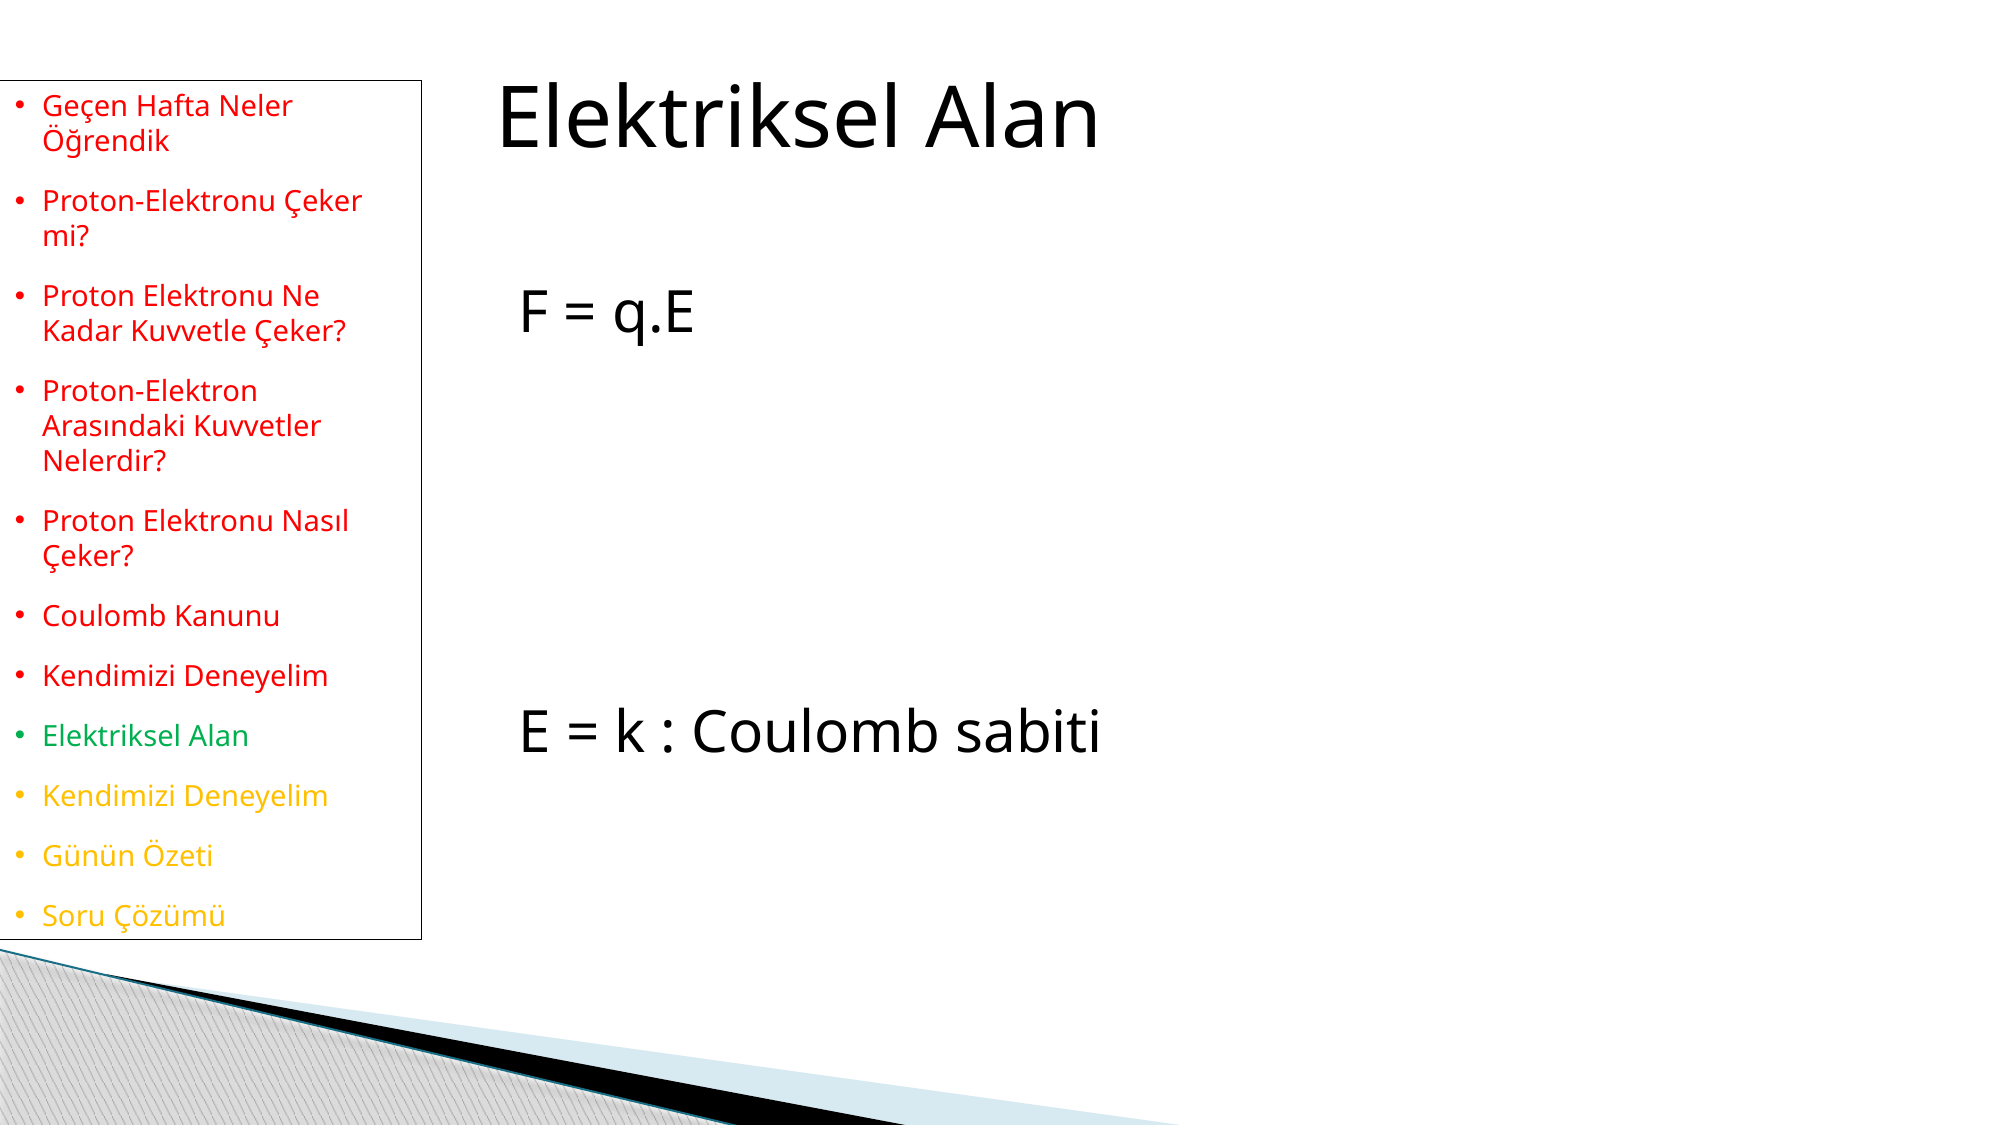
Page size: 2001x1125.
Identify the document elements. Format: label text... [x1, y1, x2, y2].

text_box Geçen Hafta Neler Öğrendik Proton-Elektronu Çeker mi? Proton Elektronu Ne Kadar Kuvvetle Çeker? Proton-Elektron Arasındaki Kuvvetler Nelerdir? Proton Elektronu Nasıl Çeker? Coulomb Kanunu Kendimizi Deneyelim Elektriksel Alan Kendimizi Deneyelim Günün Özeti Soru Çözümü [0, 80, 422, 940]
title Elektriksel Alan [480, 19, 1767, 207]
